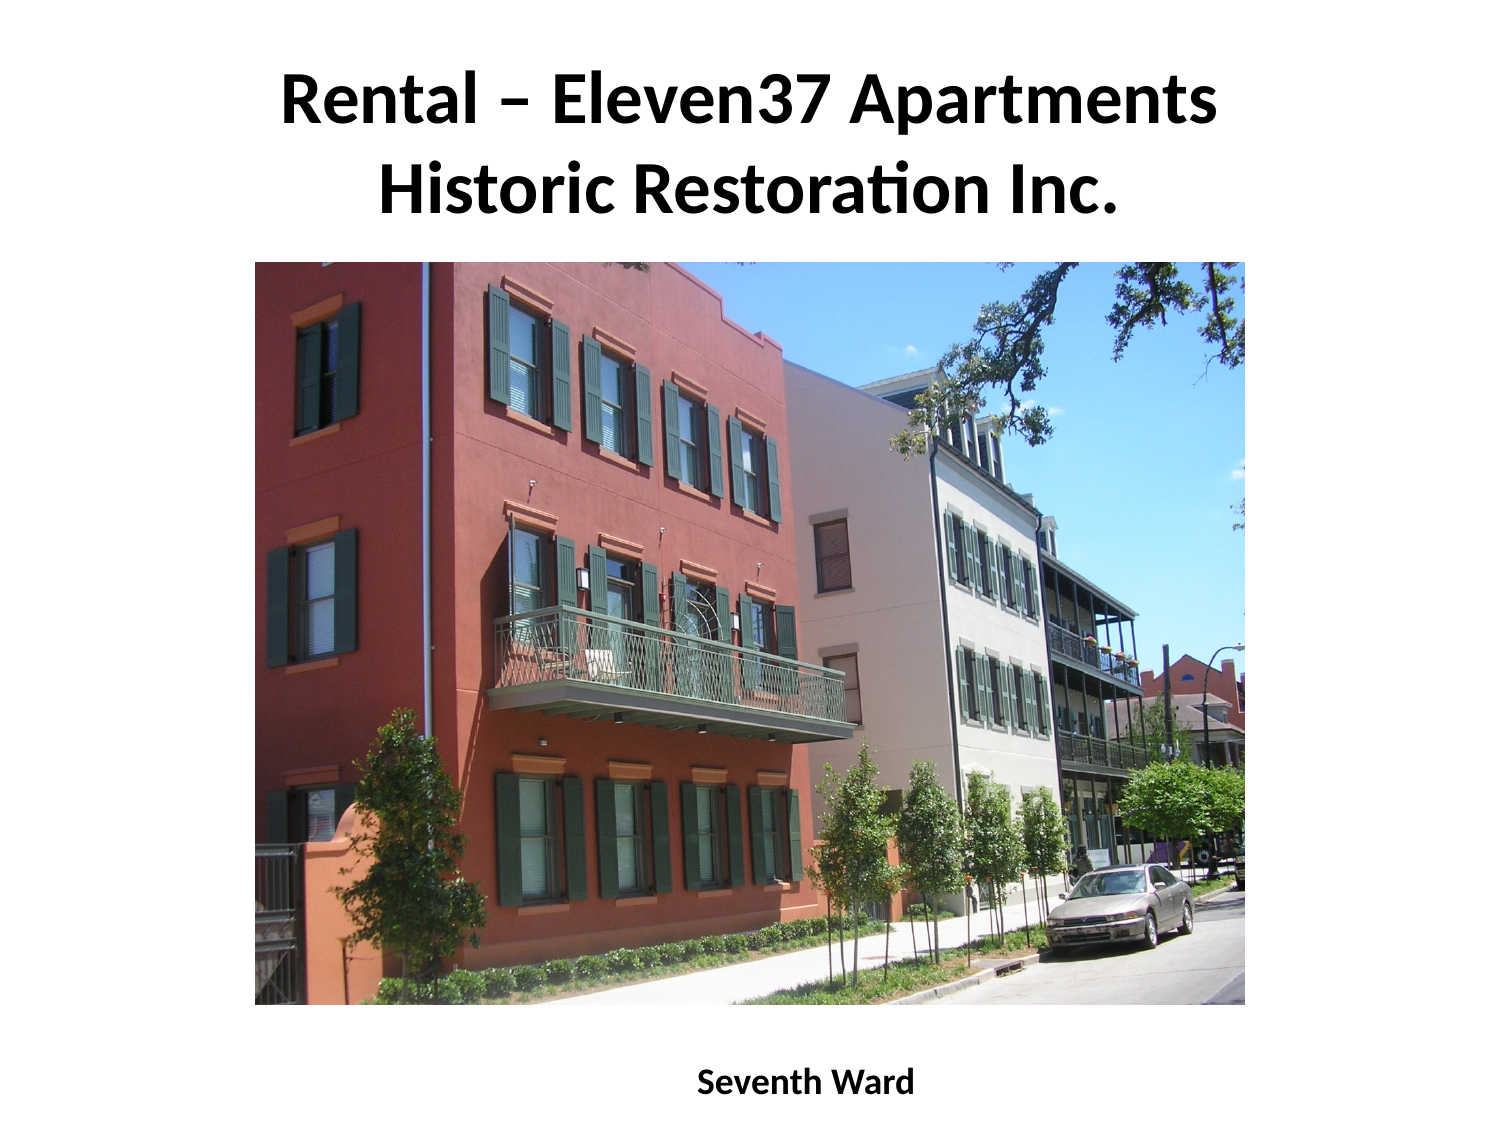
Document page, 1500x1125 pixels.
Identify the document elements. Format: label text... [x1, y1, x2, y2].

text_box Seventh Ward [649, 1049, 963, 1110]
title Rental – Eleven37 Apartments Historic Restoration Inc. [75, 45, 1425, 233]
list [254, 262, 1246, 1006]
